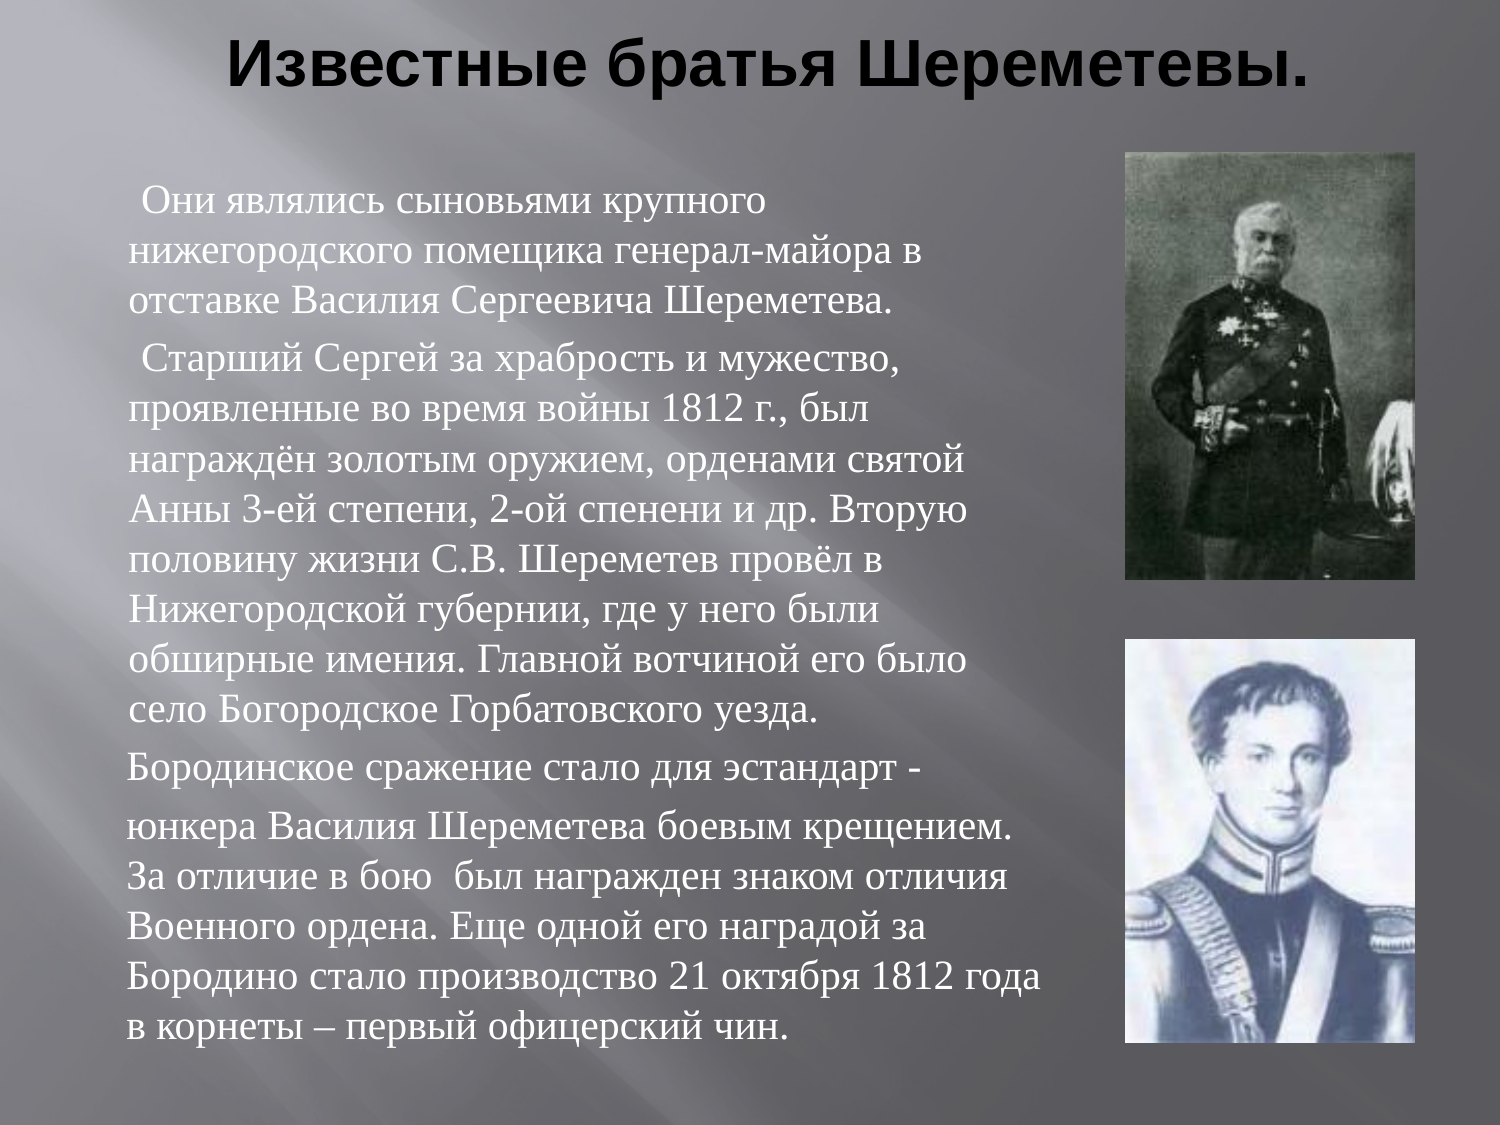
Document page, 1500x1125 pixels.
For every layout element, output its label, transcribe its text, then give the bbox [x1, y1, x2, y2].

title Известные братья Шереметевы. [93, 0, 1444, 200]
picture [1124, 152, 1415, 580]
picture [1124, 639, 1415, 1044]
list Они являлись сыновьями крупного нижегородского помещика генерал-майора в отставке Василия Сергеевича Шереметева. Старший Сергей за храбрость и мужество, проявленные во время войны 1812 г., был награждён золотым оружием, орденами святой Анны 3-ей степени, 2-ой спенени и др. Вторую половину жизни С.В. Шереметев провёл в Нижегородской губернии, где у него были обширные имения. Главной вотчиной его было село Богородское Горбатовского уезда. Бородинское сражение стало для эстандарт - юнкера Василия Шереметева боевым крещением. За отличие в бою был награжден знаком отличия Военного ордена. Еще одной его наградой за Бородино стало производство 21 октября 1812 года в корнеты – первый офицерский чин. [23, 163, 1067, 1079]
